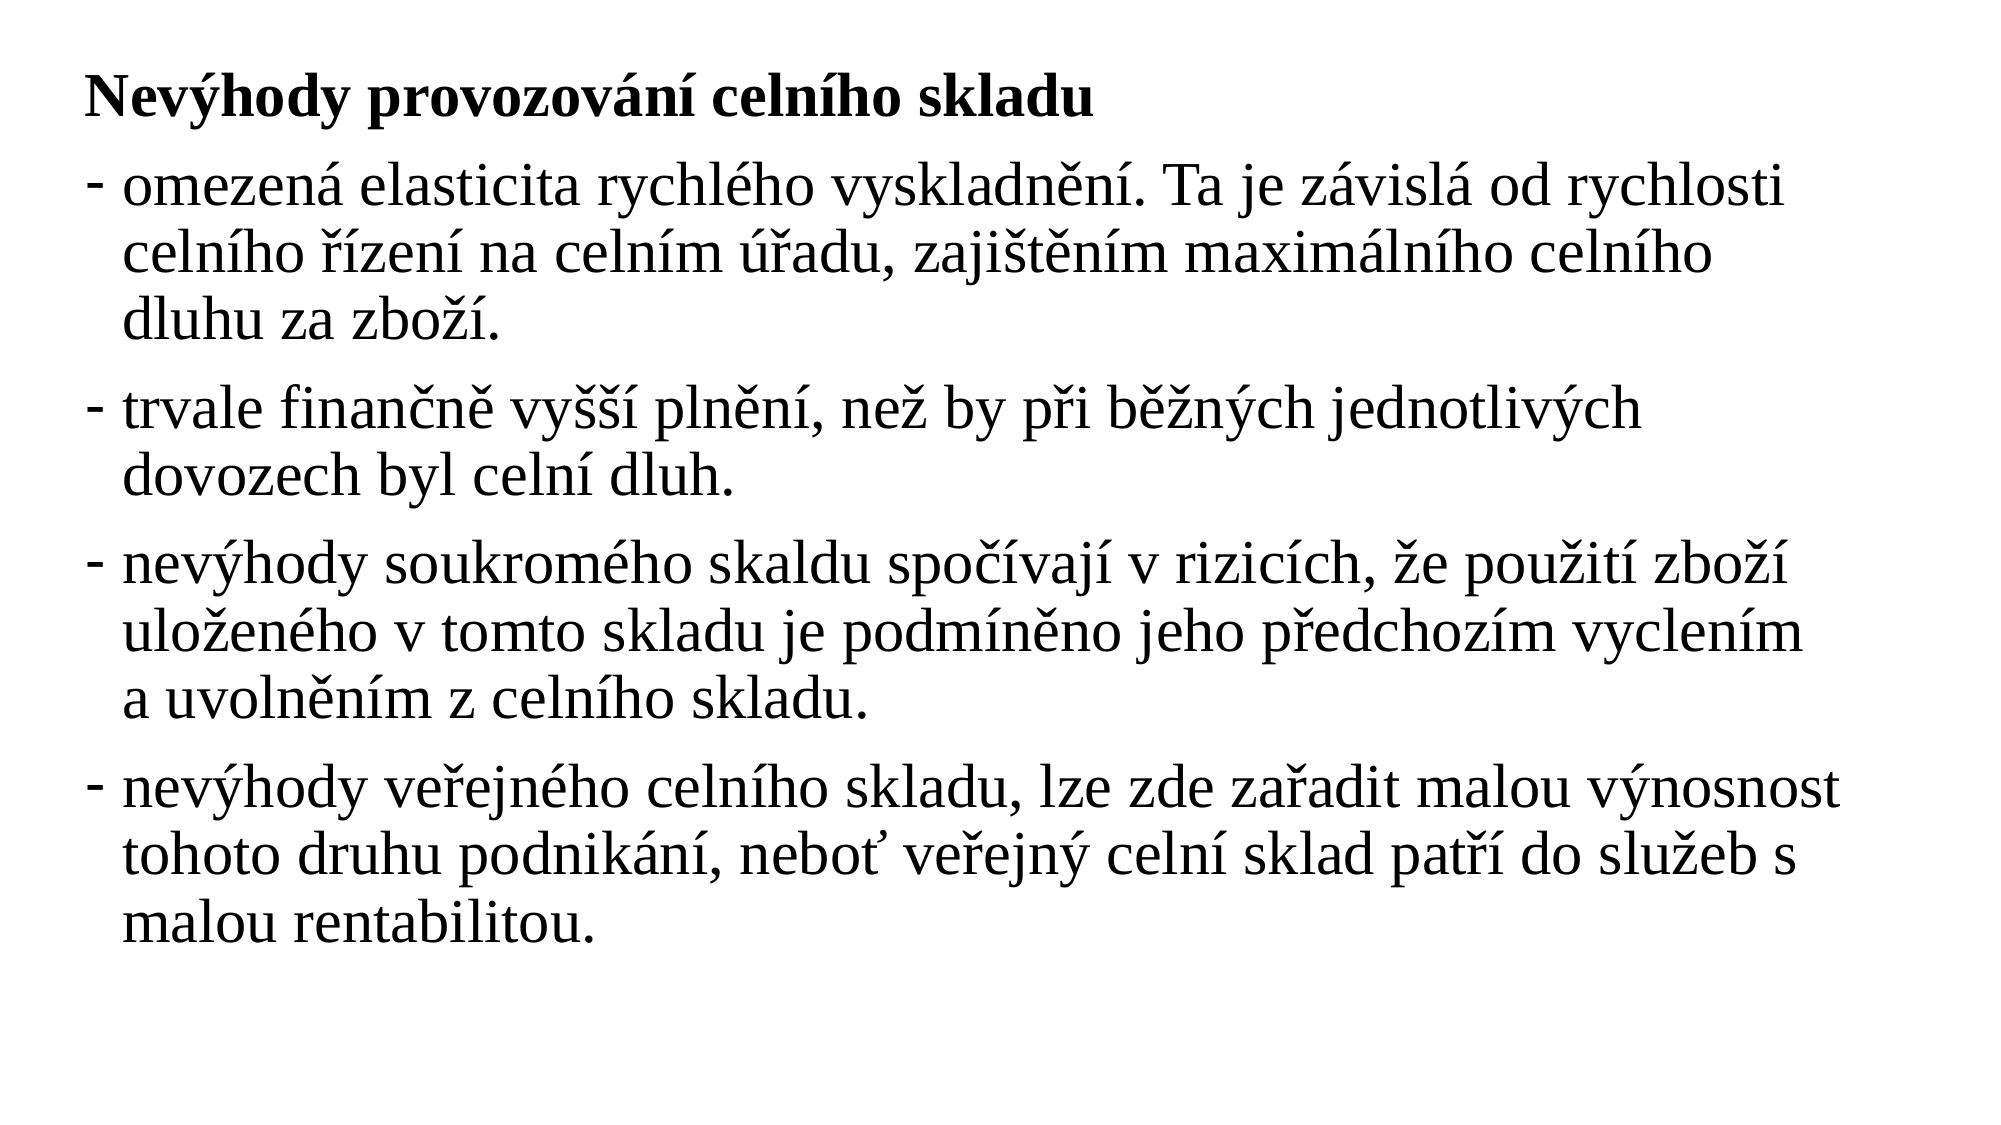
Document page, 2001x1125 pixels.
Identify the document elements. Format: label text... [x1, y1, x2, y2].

list Nevýhody provozování celního skladu omezená elasticita rychlého vyskladnění. Ta je závislá od rychlosti celního řízení na celním úřadu, zajištěním maximálního celního dluhu za zboží. trvale finančně vyšší plnění, než by při běžných jednotlivých dovozech byl celní dluh. nevýhody soukromého skaldu spočívají v rizicích, že použití zboží uloženého v tomto skladu je podmíněno jeho předchozím vyclením a uvolněním z celního skladu. nevýhody veřejného celního skladu, lze zde zařadit malou výnosnost tohoto druhu podnikání, neboť veřejný celní sklad patří do služeb s malou rentabilitou. [70, 55, 1863, 1014]
